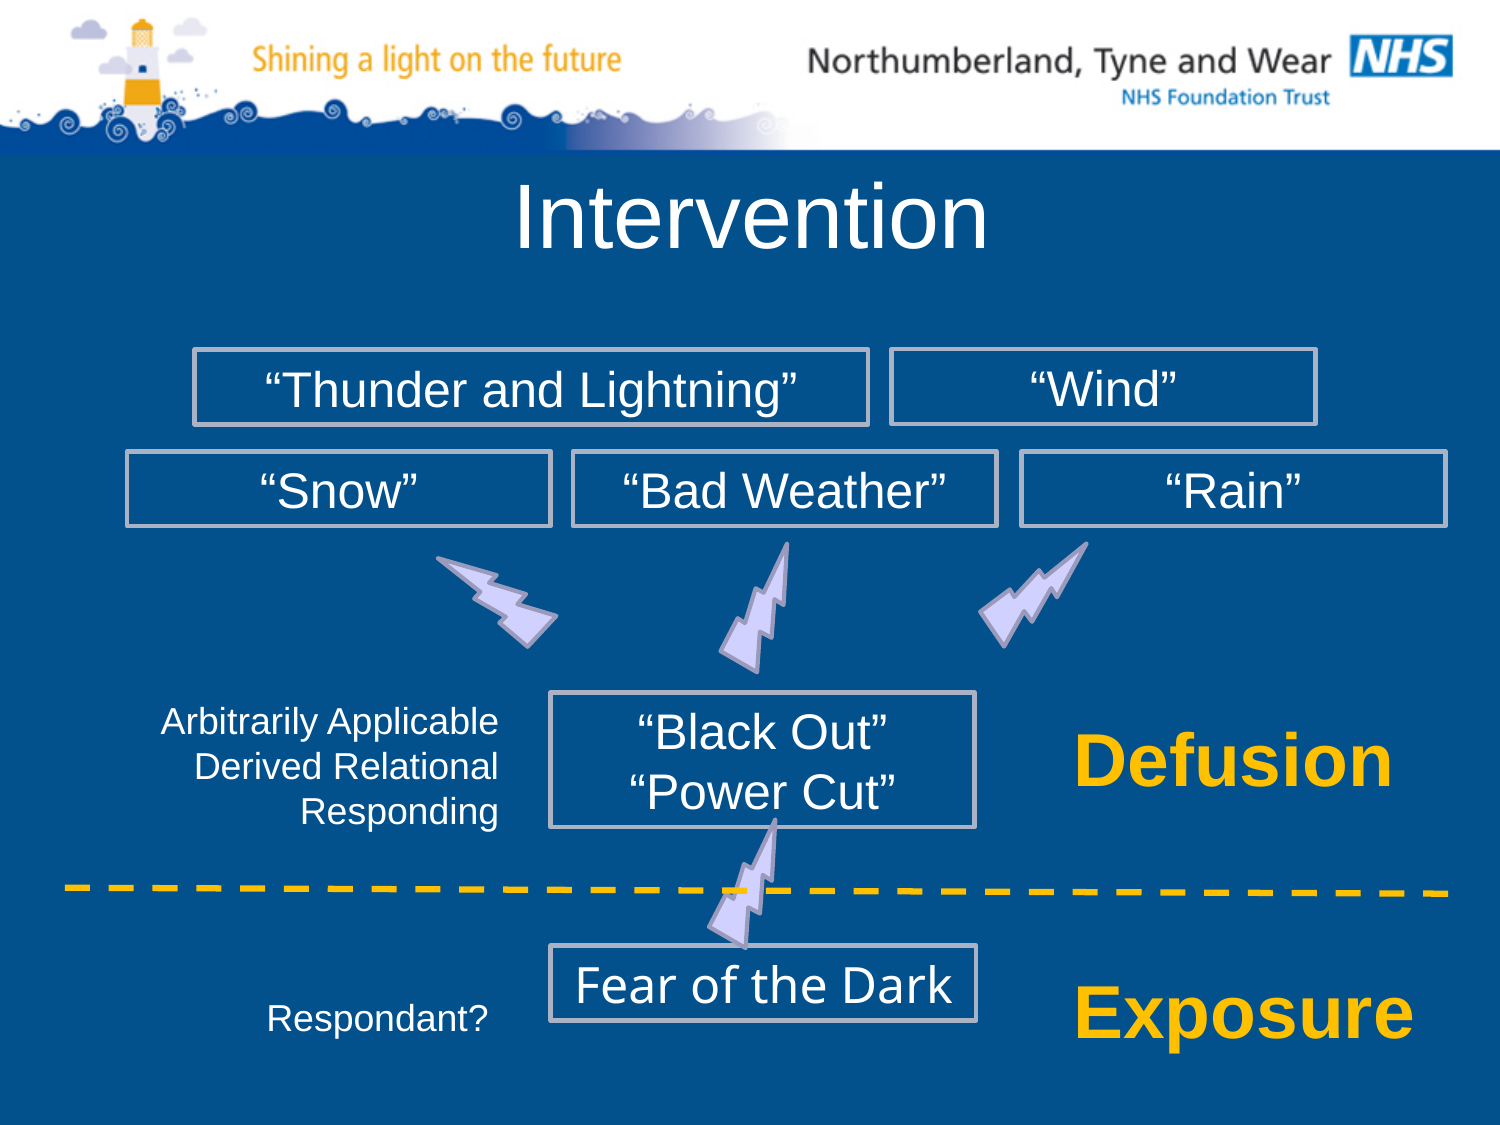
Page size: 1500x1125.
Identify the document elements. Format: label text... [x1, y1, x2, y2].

text_box “Wind” [891, 349, 1316, 424]
text_box “Rain” [1021, 451, 1446, 526]
text_box [978, 541, 1089, 649]
text_box “Bad Weather” [572, 451, 997, 526]
text_box “Black Out” “Power Cut” [550, 692, 975, 828]
picture [0, 0, 1500, 155]
text_box [707, 902, 763, 950]
text_box Exposure [1058, 955, 1495, 1061]
text_box Respondant? [64, 986, 514, 1046]
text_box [64, 887, 1460, 894]
text_box Arbitrarily Applicable Derived Relational Responding [41, 689, 514, 840]
text_box “Thunder and Lightning” [194, 349, 869, 425]
text_box [718, 541, 790, 675]
title Intervention [76, 148, 1427, 337]
text_box [435, 556, 559, 649]
text_box “Snow” [127, 451, 551, 526]
text_box [735, 817, 778, 886]
text_box Defusion [1058, 704, 1495, 809]
text_box Fear of the Dark [550, 945, 977, 1021]
